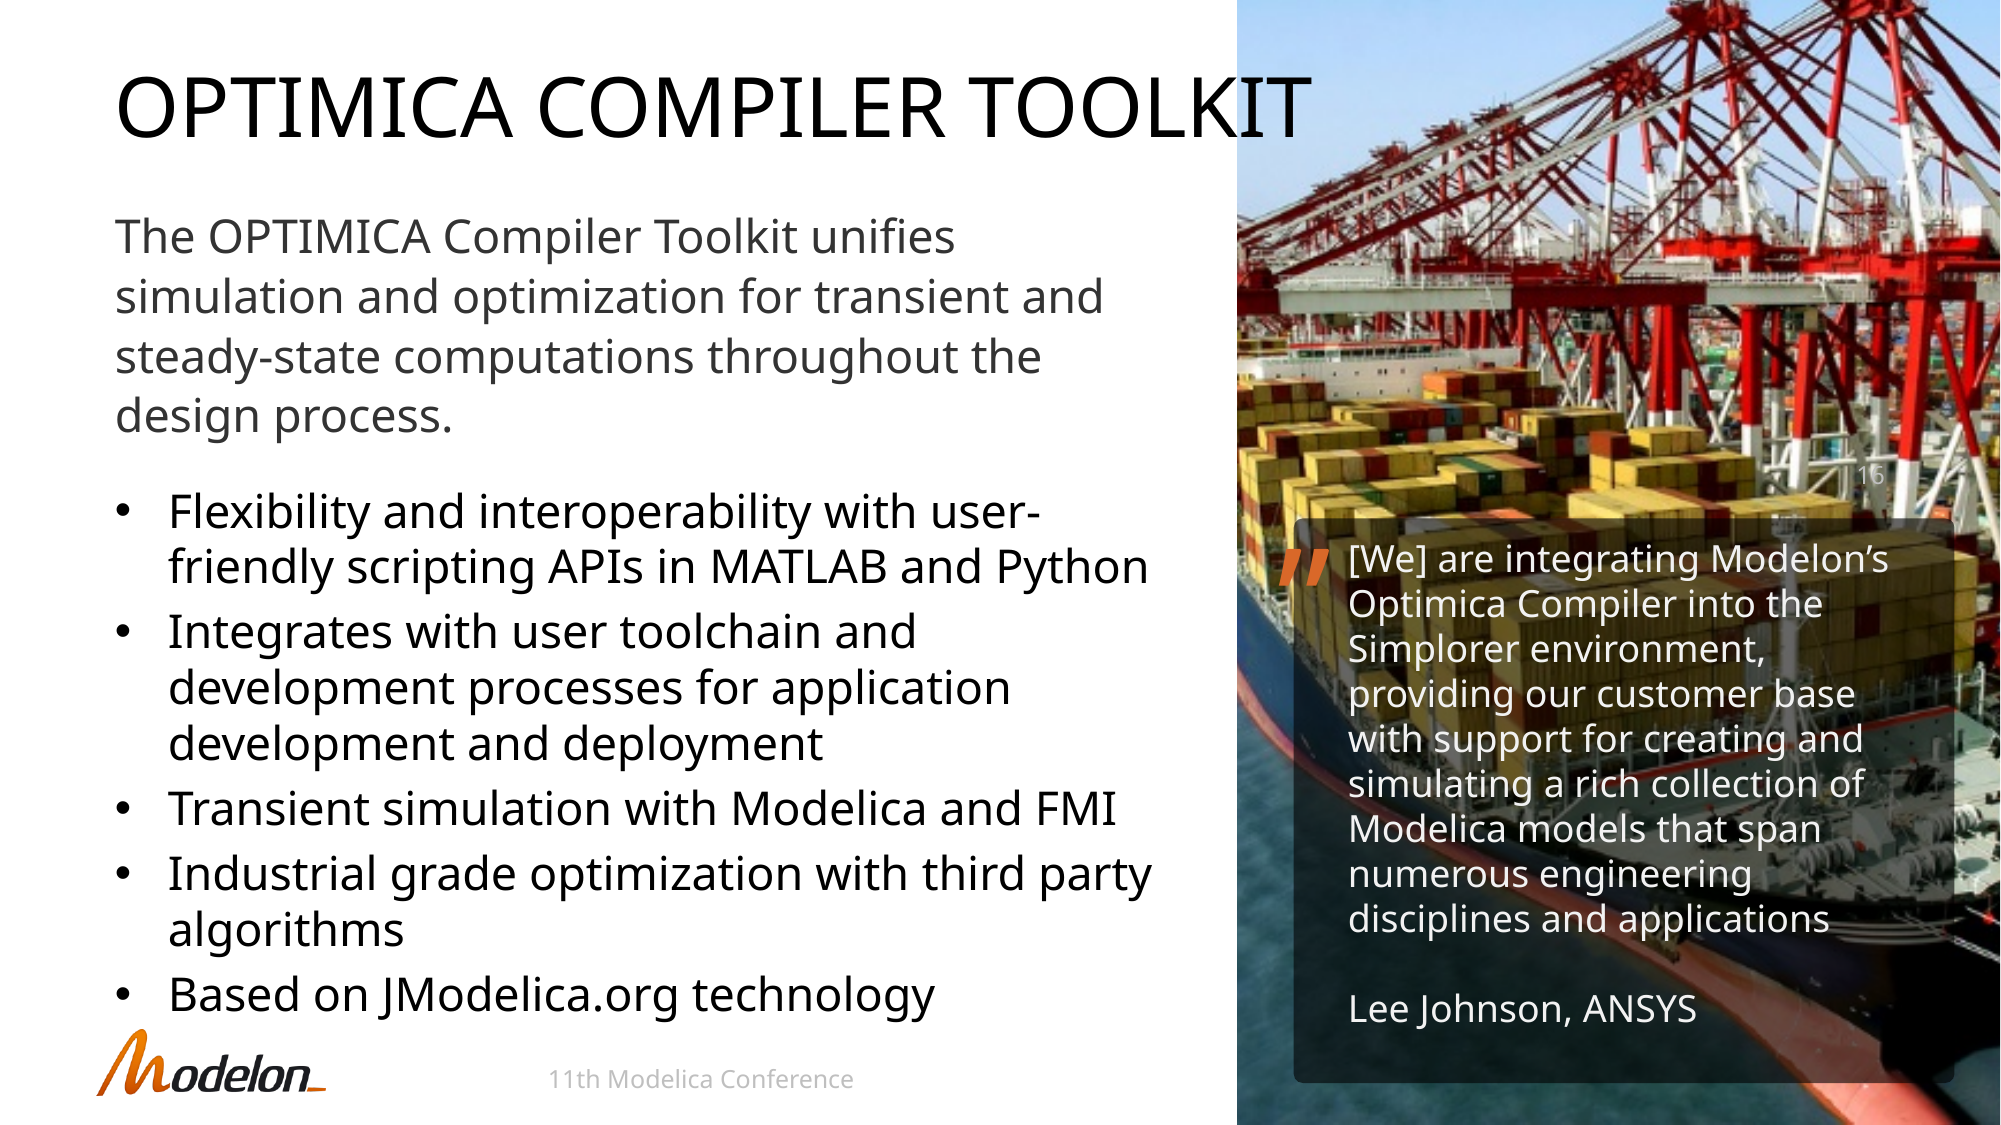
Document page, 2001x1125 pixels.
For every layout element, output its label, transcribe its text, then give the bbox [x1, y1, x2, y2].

picture [96, 1029, 326, 1096]
slide_number 11th Modelica Conference [532, 1048, 956, 1109]
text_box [1282, 499, 1955, 1084]
list The OPTIMICA Compiler Toolkit unifies simulation and optimization for transient and steady-state computations throughout the design process. Flexibility and interoperability with user-friendly scripting APIs in MATLAB and Python Integrates with user toolchain and development processes for application development and deployment Transient simulation with Modelica and FMI Industrial grade optimization with third party algorithms Based on JModelica.org technology [99, 195, 1195, 1047]
picture [1236, 0, 2001, 1125]
title OPTIMICA Compiler TooLkit [99, 45, 1229, 163]
